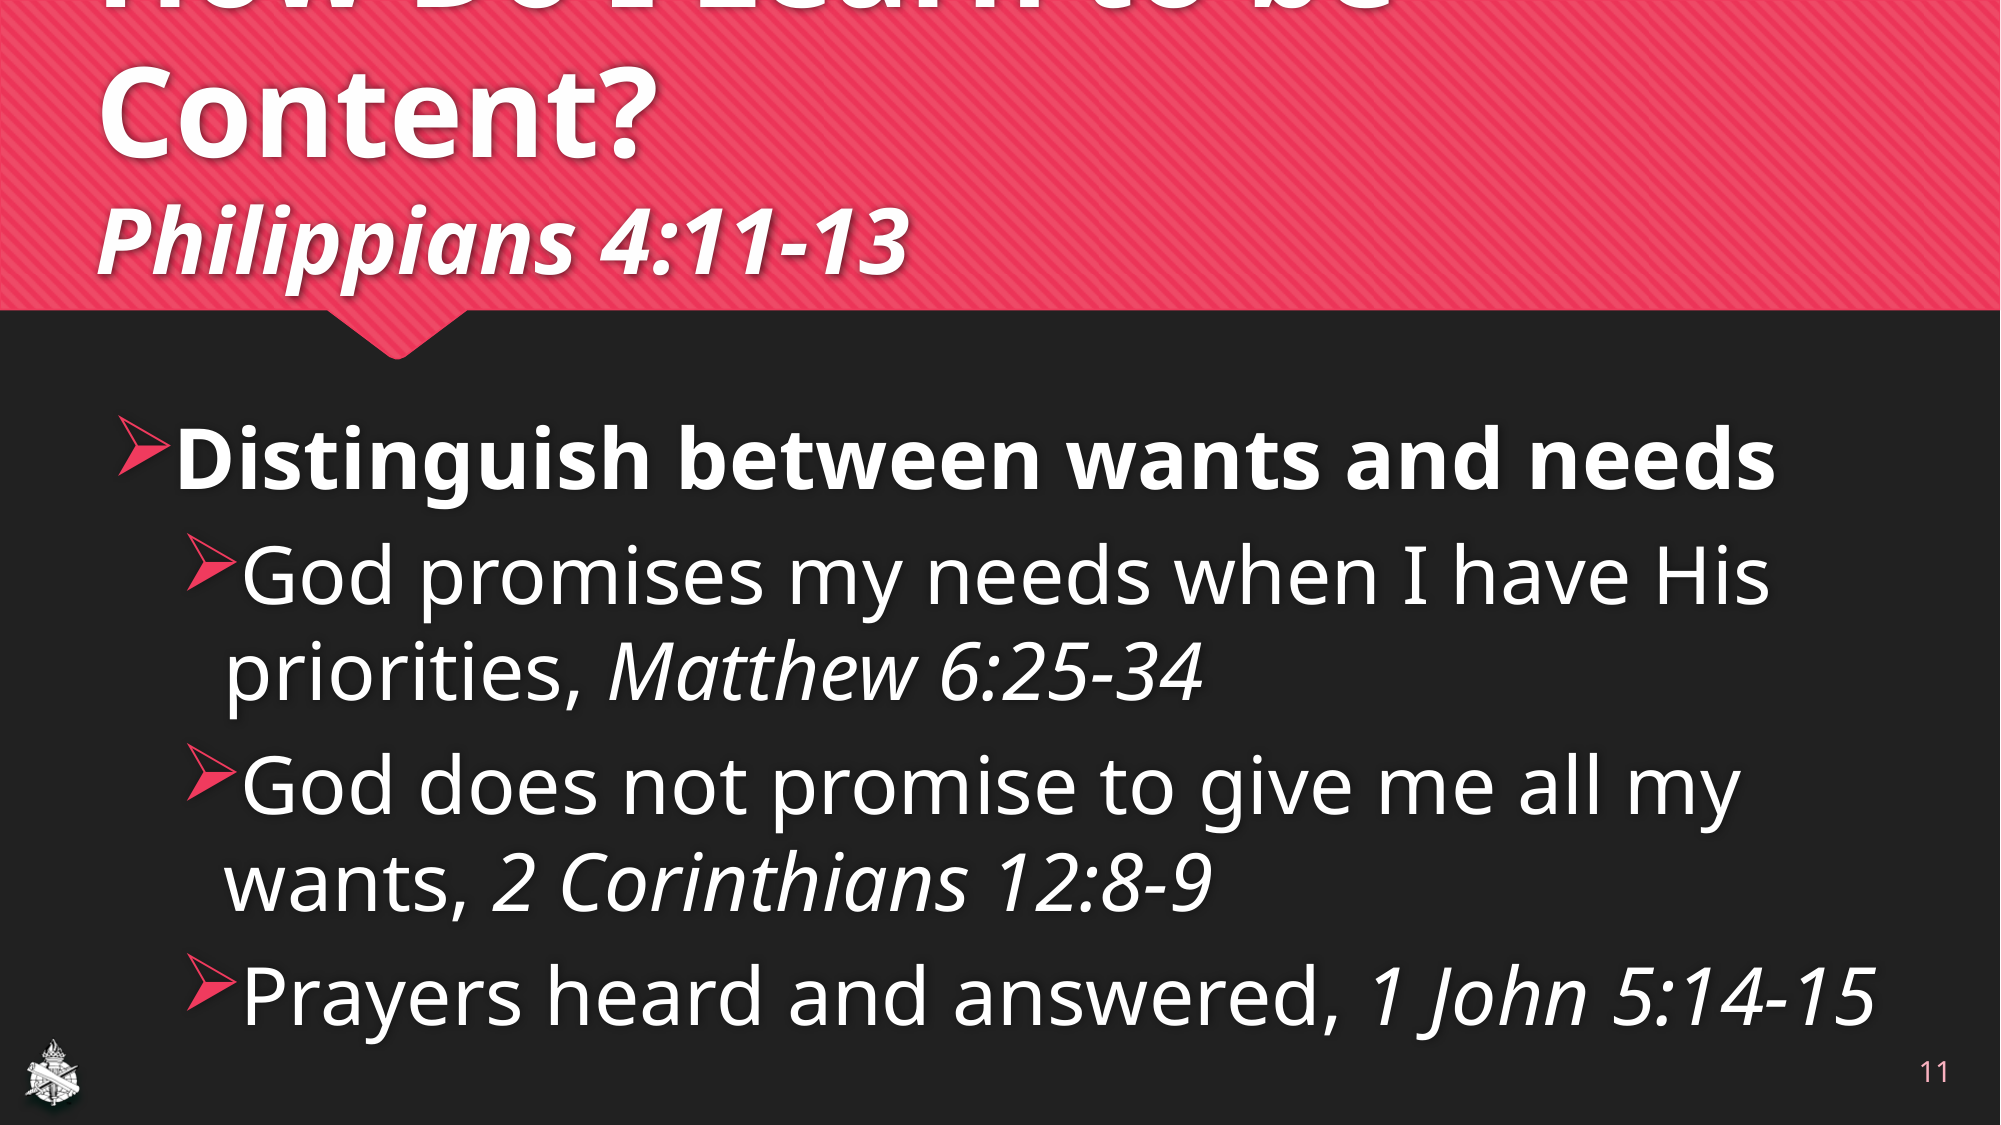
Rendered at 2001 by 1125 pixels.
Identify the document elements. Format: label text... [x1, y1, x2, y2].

title How Do I Learn to be Content? Philippians 4:11-13 [80, 14, 1968, 300]
picture [24, 1037, 81, 1108]
slide_number 11 [1792, 1049, 1968, 1096]
list Distinguish between wants and needs God promises my needs when I have His priorities, Matthew 6:25-34 God does not promise to give me all my wants, 2 Corinthians 12:8-9 Prayers heard and answered, 1 John 5:14-15 [96, 363, 1903, 1083]
